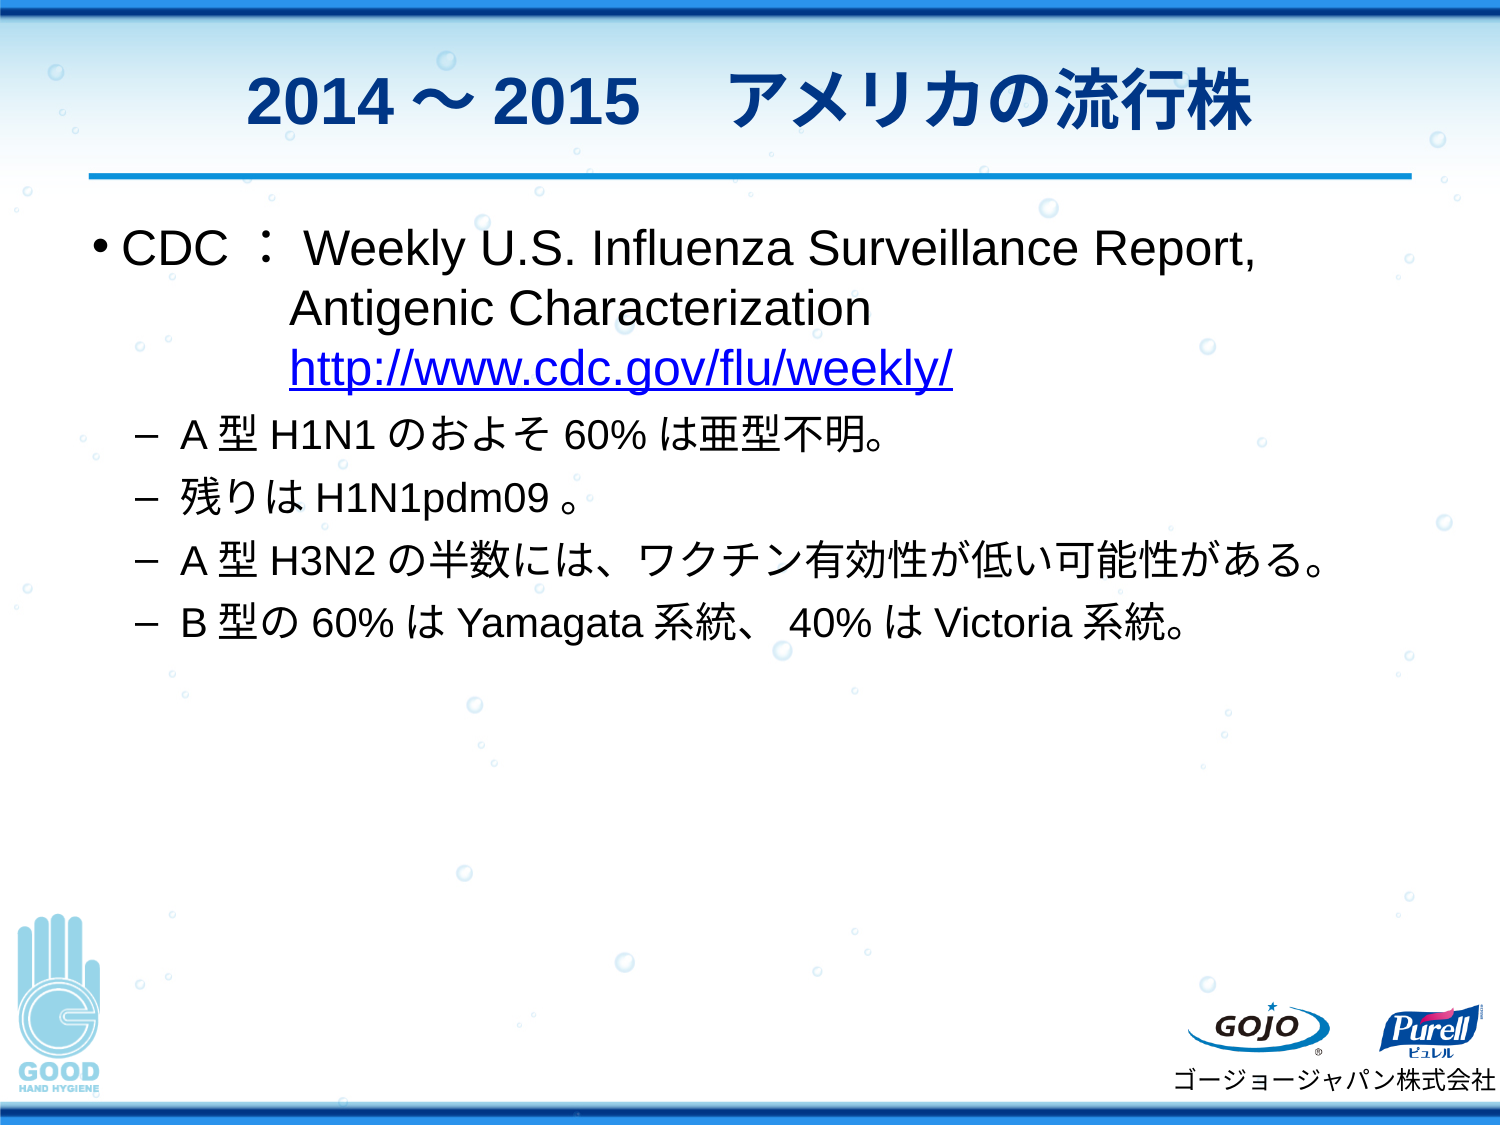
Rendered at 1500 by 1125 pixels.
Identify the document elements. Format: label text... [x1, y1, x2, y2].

picture [0, 0, 1500, 1125]
list CDC：Weekly U.S. Influenza Surveillance Report, Antigenic Characterization http://www.cdc.gov/flu/weekly/ A型H1N1のおよそ60%は亜型不明。 残りはH1N1pdm09。 A型H3N2の半数には、ワクチン有効性が低い可能性がある。 B型の60%はYamagata系統、40%はVictoria系統。 [76, 208, 1424, 671]
title 2014～2015 アメリカの流行株 [76, 17, 1424, 178]
